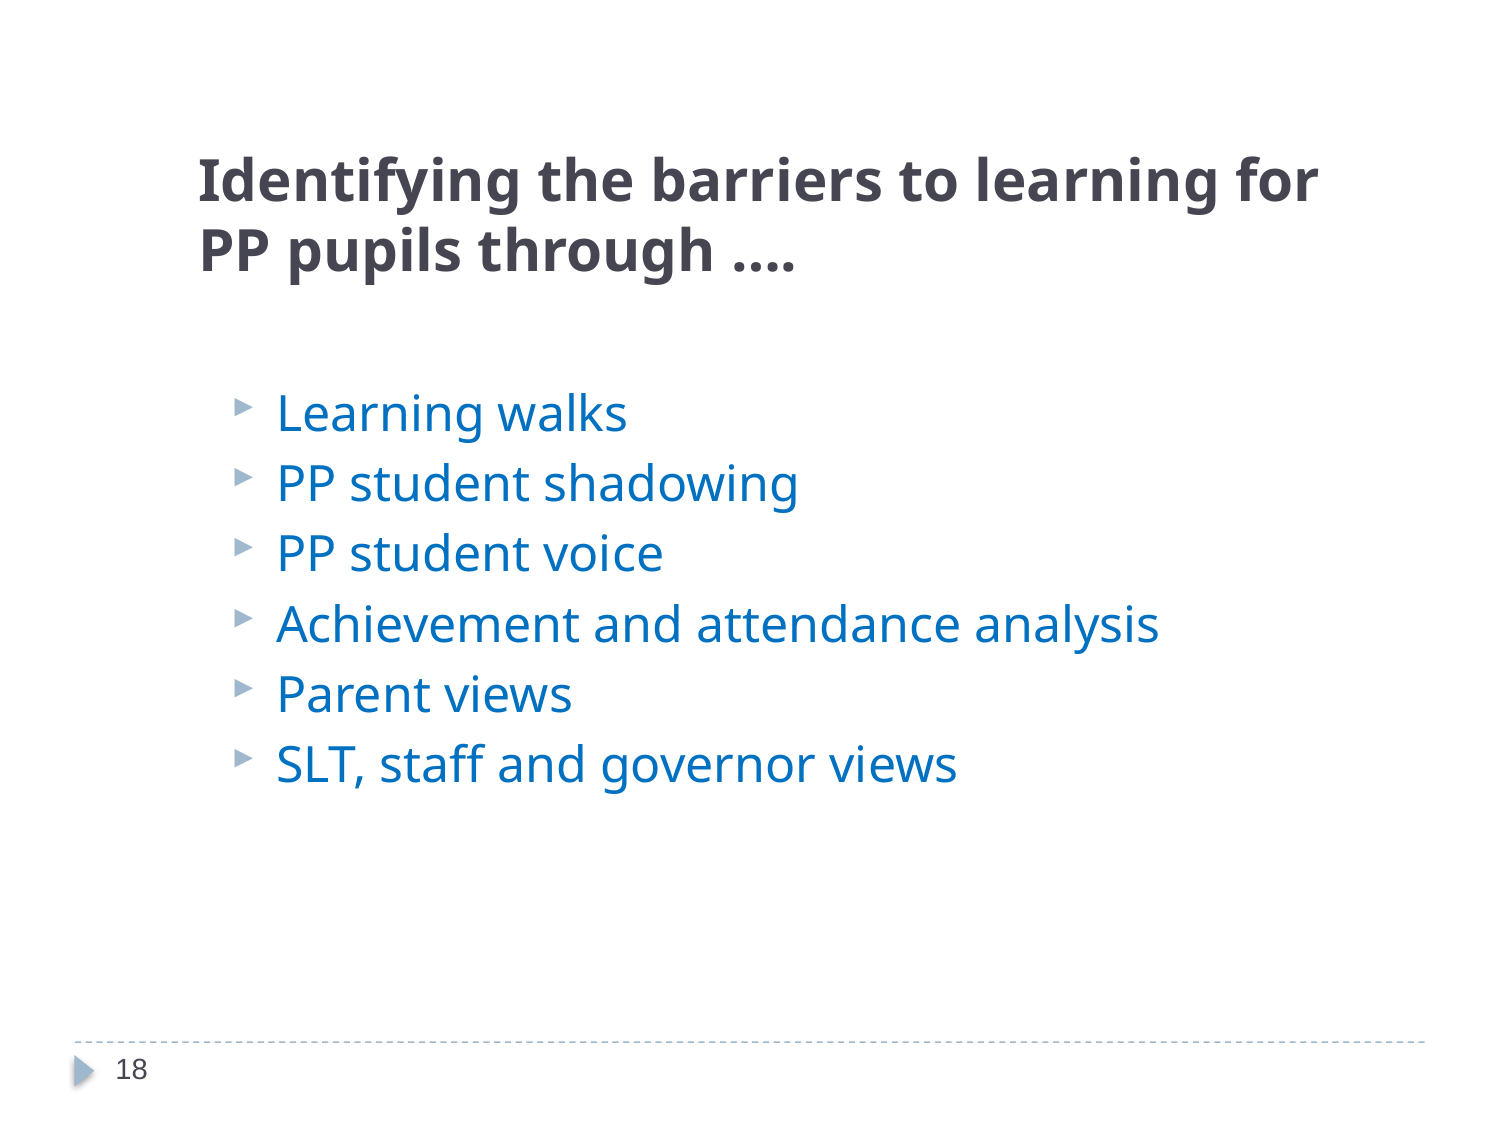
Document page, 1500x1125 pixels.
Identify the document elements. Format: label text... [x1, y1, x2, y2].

title Identifying the barriers to learning for PP pupils through …. [183, 137, 1365, 291]
slide_number 18 [100, 1042, 426, 1103]
list Learning walks PP student shadowing PP student voice Achievement and attendance analysis Parent views SLT, staff and governor views [171, 373, 1264, 988]
